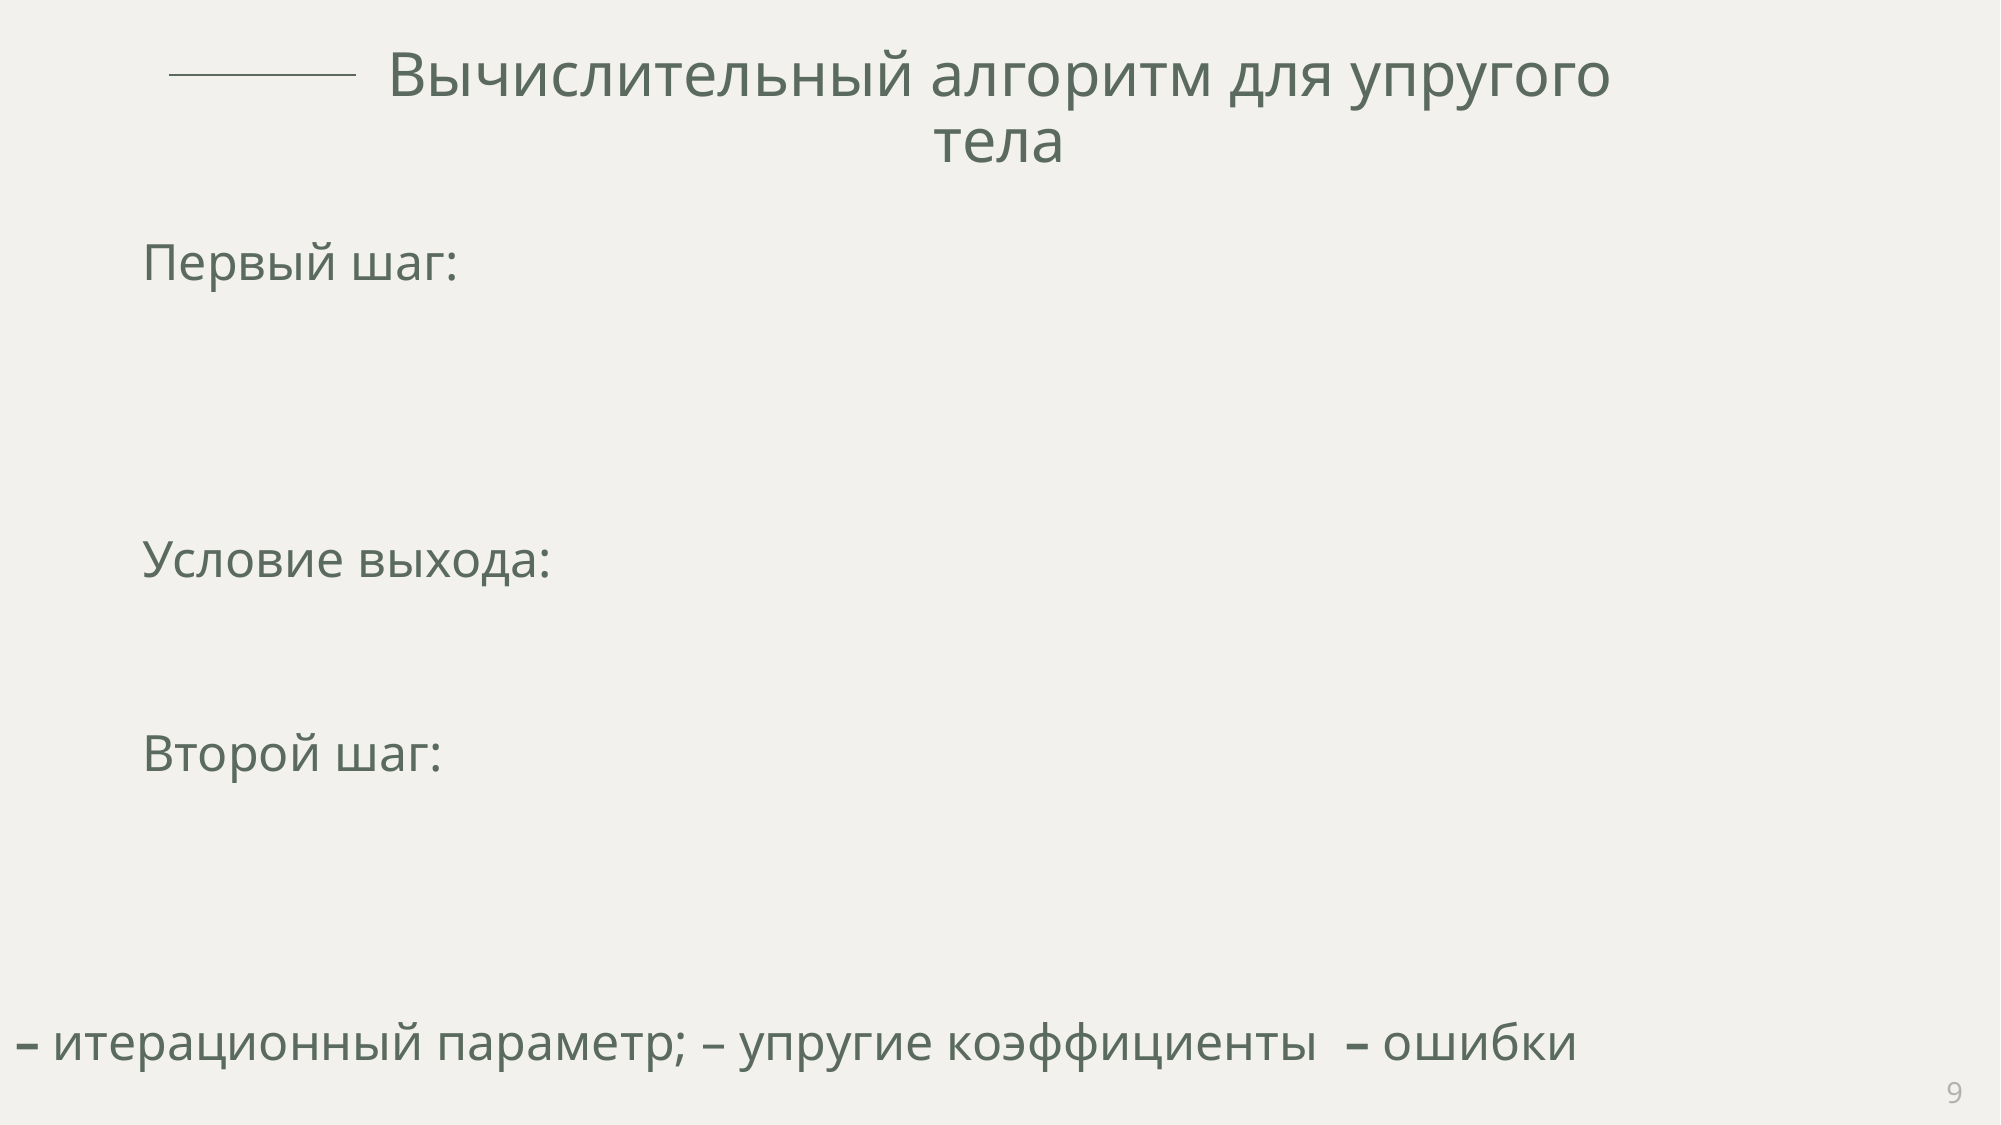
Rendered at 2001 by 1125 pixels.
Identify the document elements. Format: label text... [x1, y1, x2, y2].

text_box Первый шаг: [127, 193, 1809, 298]
text_box Условие выхода: [127, 490, 1129, 596]
title Вычислительный алгоритм для упругого тела [346, 36, 1654, 184]
slide_number 9 [1528, 1064, 1979, 1124]
text_box Второй шаг: [127, 683, 1129, 789]
